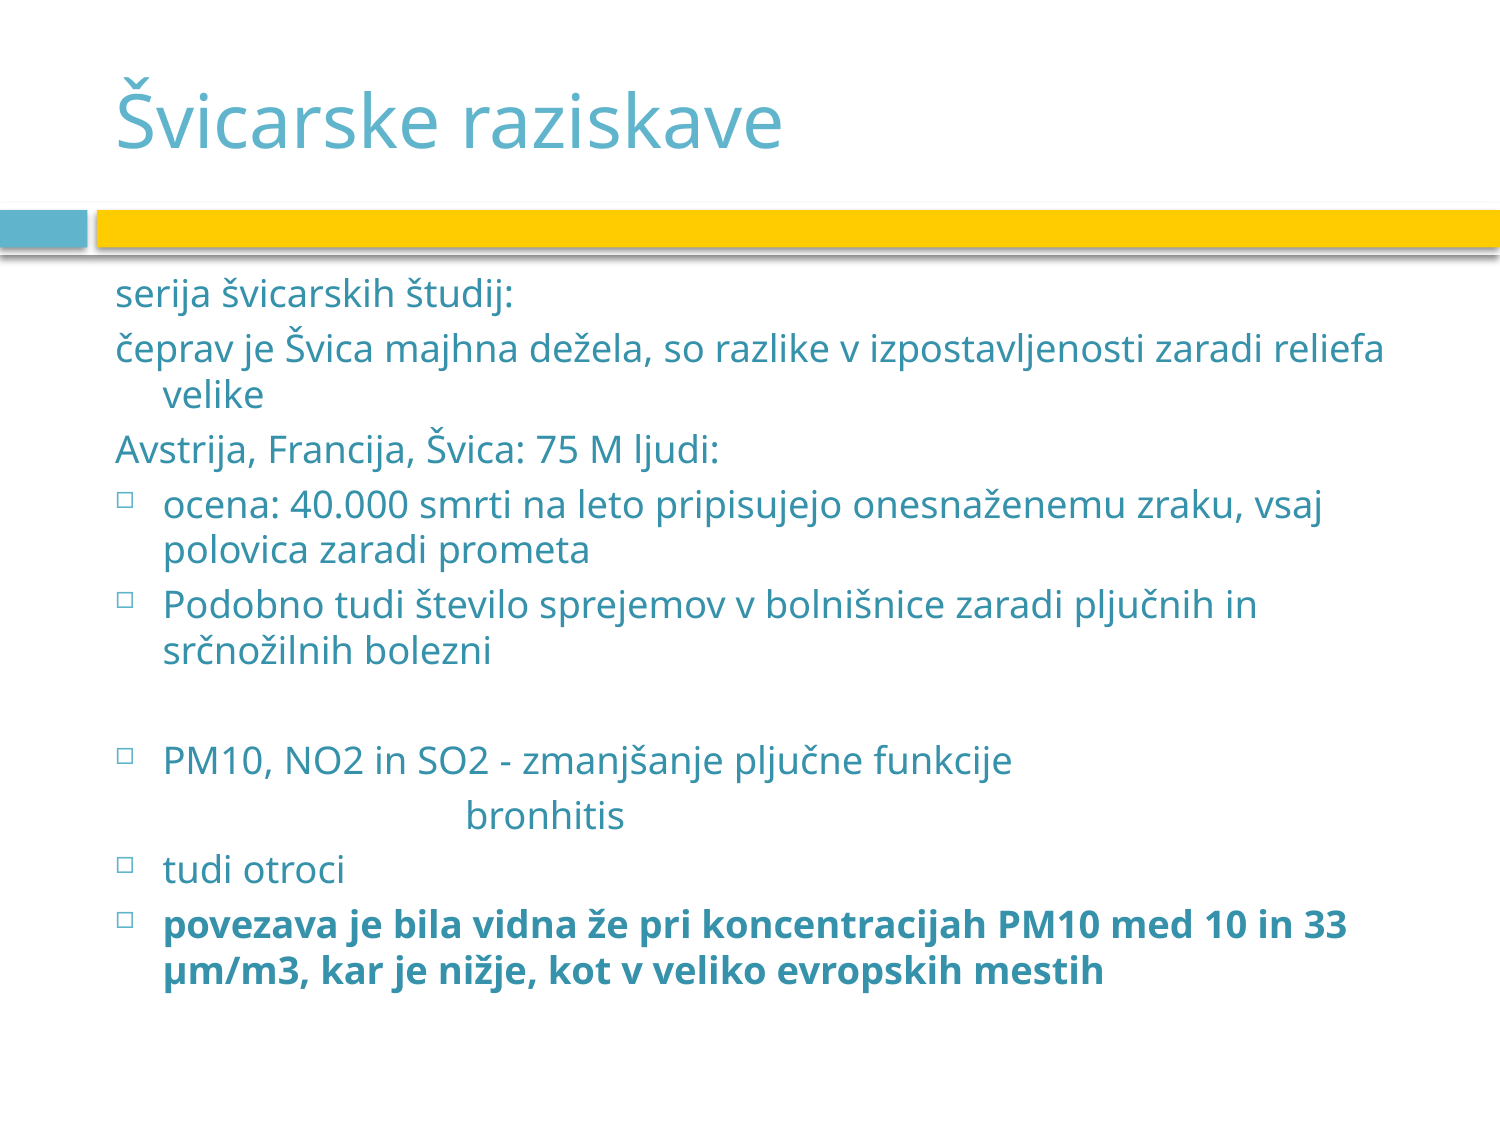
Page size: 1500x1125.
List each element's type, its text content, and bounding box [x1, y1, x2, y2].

title Švicarske raziskave [100, 37, 1438, 200]
list serija švicarskih študij: čeprav je Švica majhna dežela, so razlike v izpostavljenosti zaradi reliefa velike Avstrija, Francija, Švica: 75 M ljudi: ocena: 40.000 smrti na leto pripisujejo onesnaženemu zraku, vsaj polovica zaradi prometa Podobno tudi število sprejemov v bolnišnice zaradi pljučnih in srčnožilnih bolezni PM10, NO2 in SO2 - zmanjšanje pljučne funkcije bronhitis tudi otroci povezava je bila vidna že pri koncentracijah PM10 med 10 in 33 µm/m3, kar je nižje, kot v veliko evropskih mestih [100, 262, 1438, 1000]
